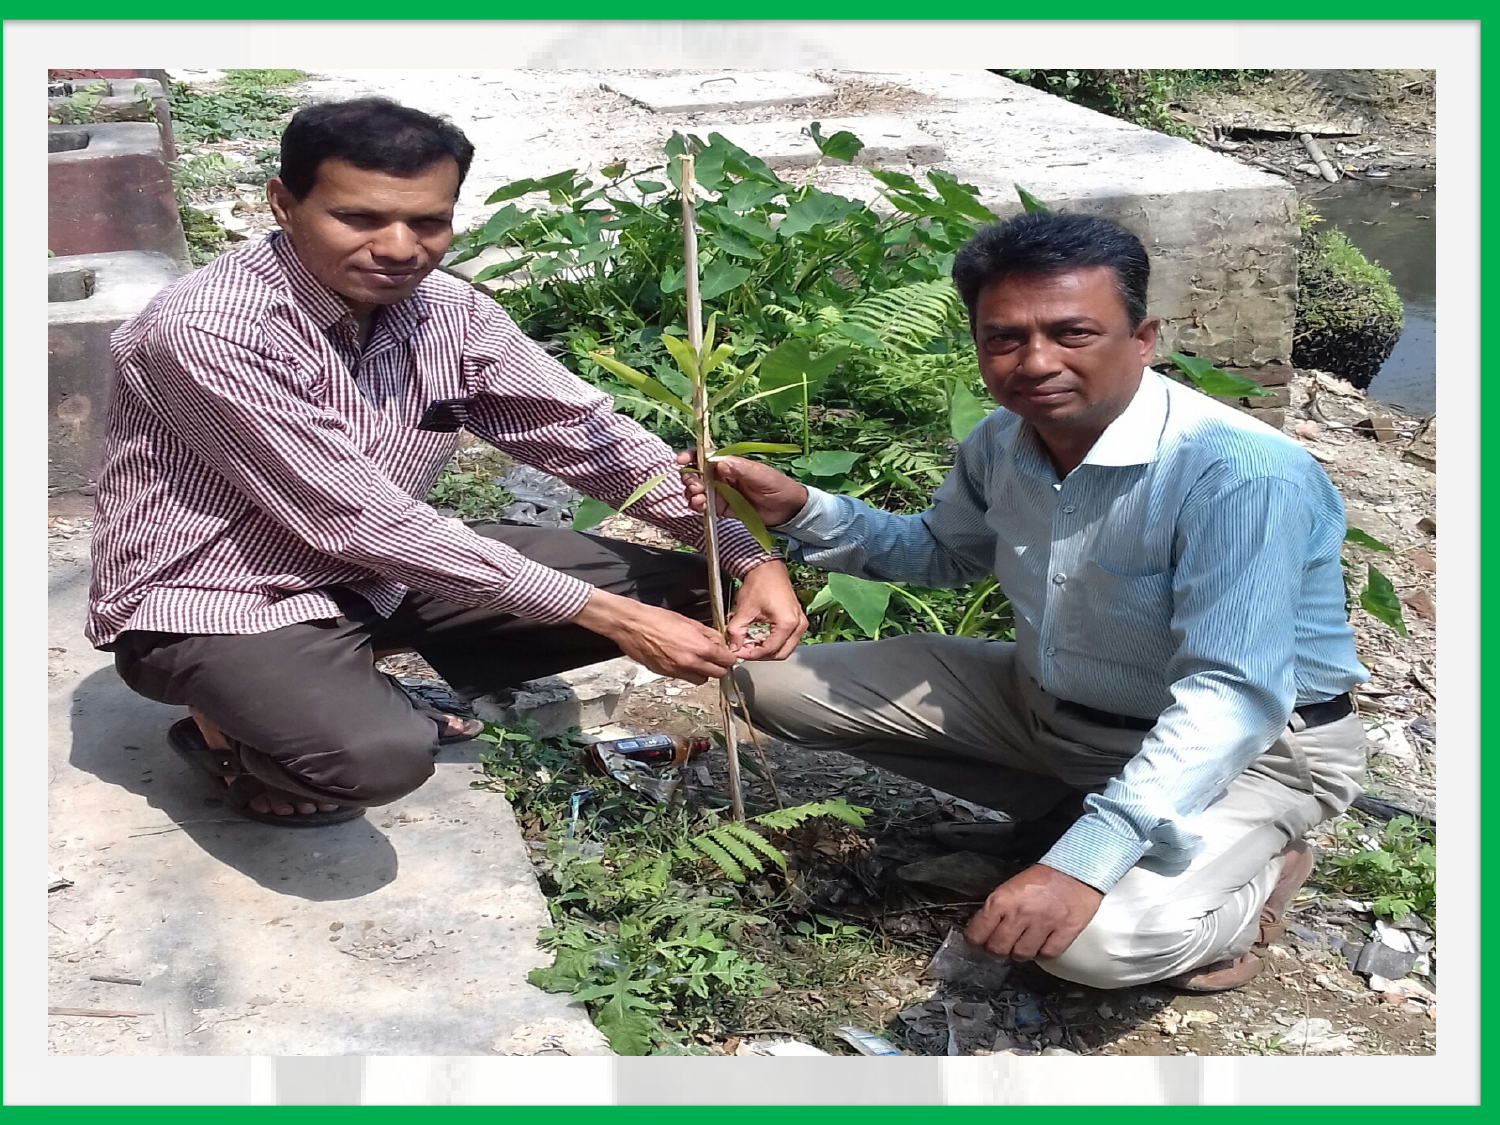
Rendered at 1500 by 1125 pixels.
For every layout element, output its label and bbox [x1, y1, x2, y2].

text_box [0, 0, 1500, 1125]
picture [48, 69, 1436, 1056]
